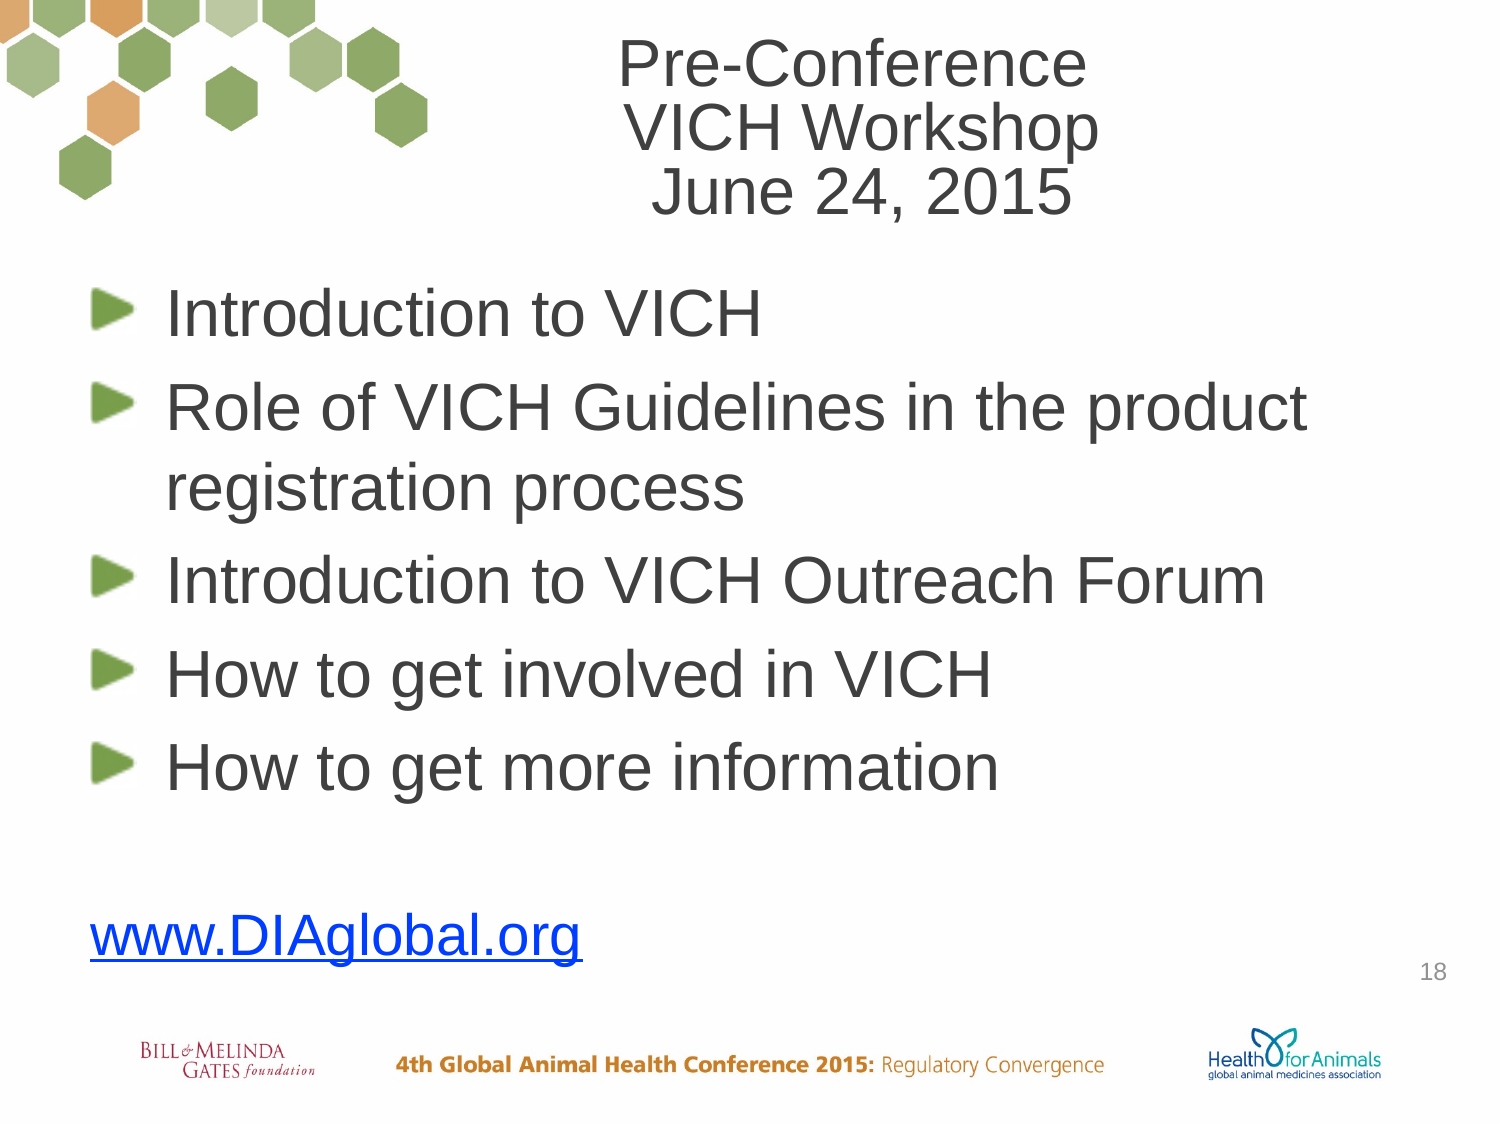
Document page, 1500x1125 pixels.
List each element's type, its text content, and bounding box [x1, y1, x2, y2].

title Pre-Conference VICH Workshop June 24, 2015 [450, 37, 1275, 225]
picture [0, 0, 1500, 1125]
slide_number 18 [1125, 940, 1463, 1001]
list Introduction to VICH Role of VICH Guidelines in the product registration process Introduction to VICH Outreach Forum How to get involved in VICH How to get more information www.DIAglobal.org [75, 262, 1425, 1032]
